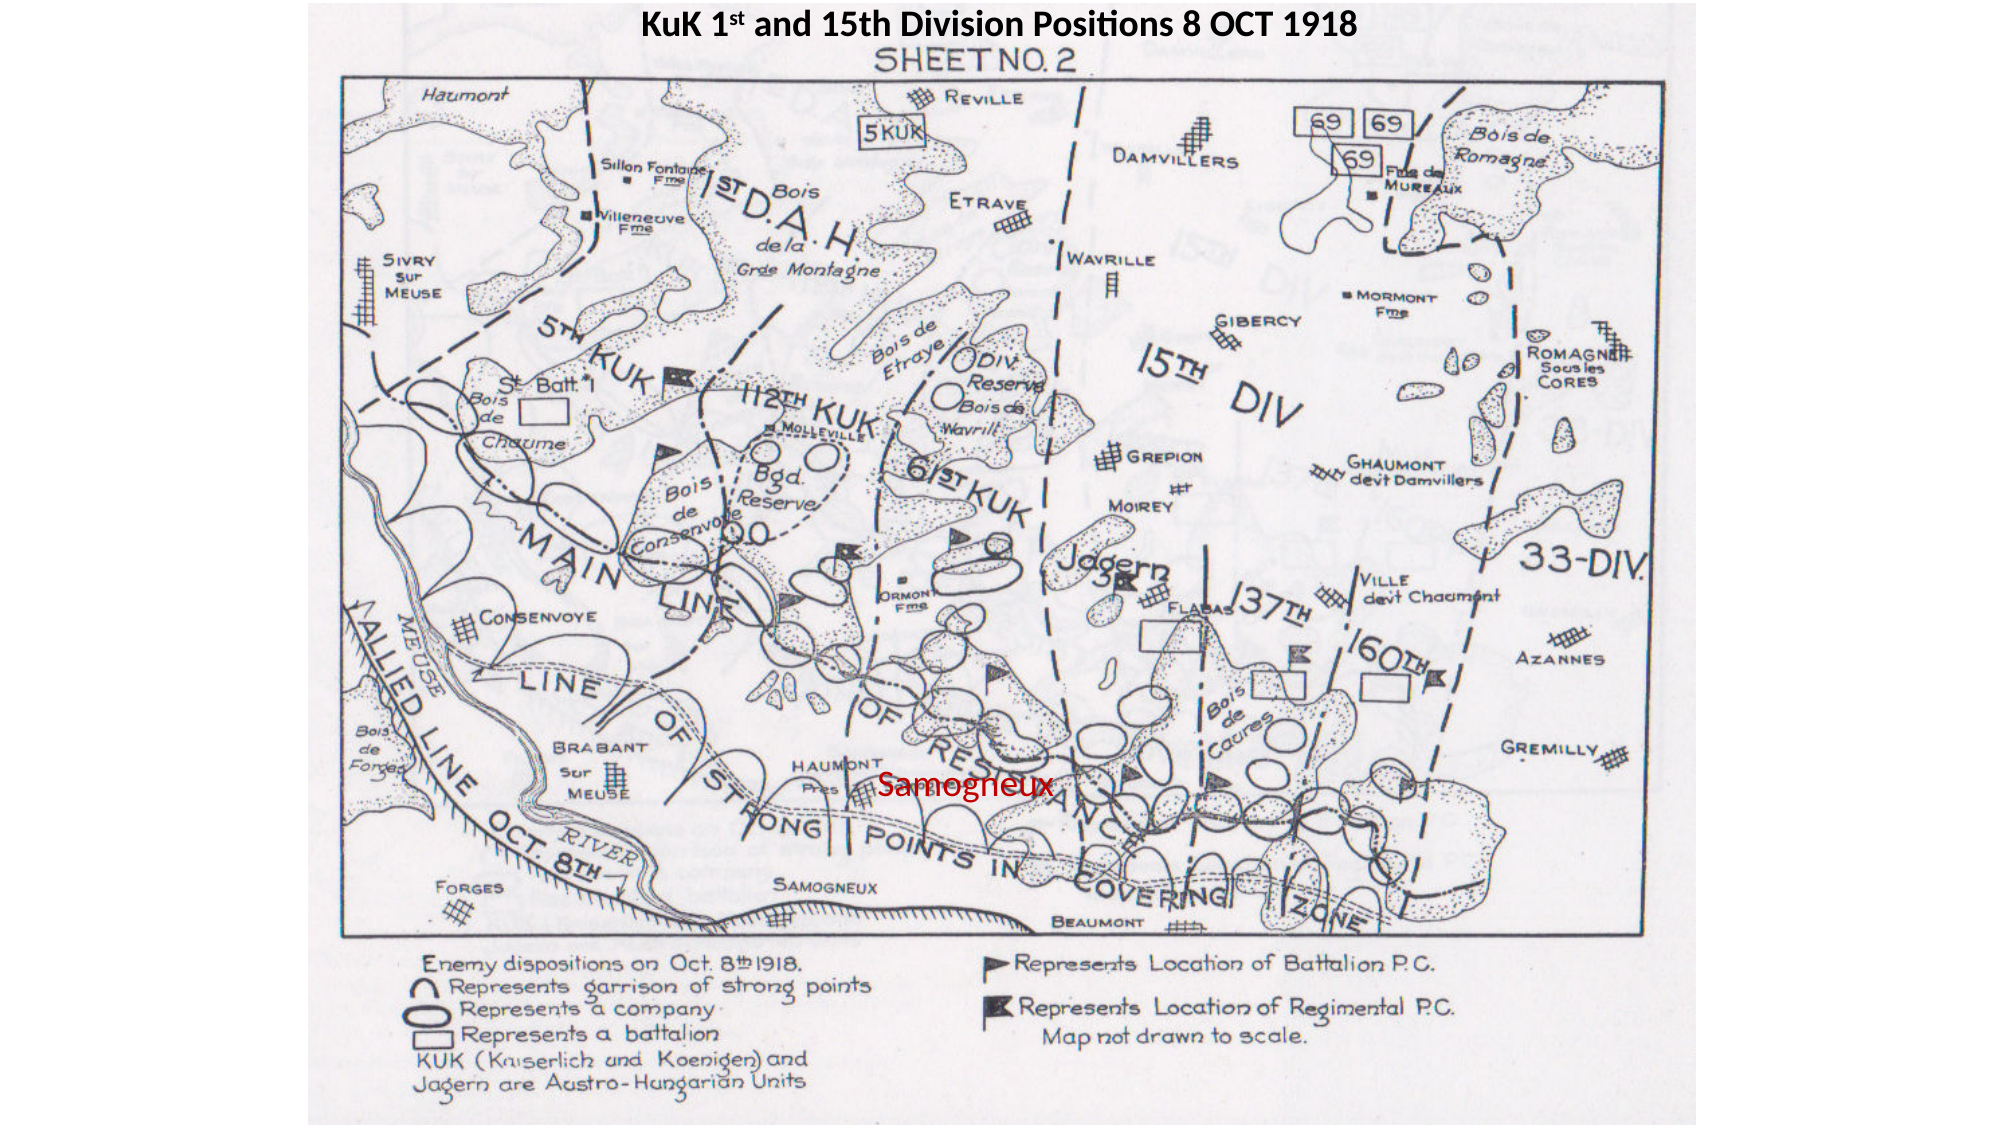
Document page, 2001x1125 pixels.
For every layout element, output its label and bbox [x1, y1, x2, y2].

picture [308, 3, 1696, 1125]
